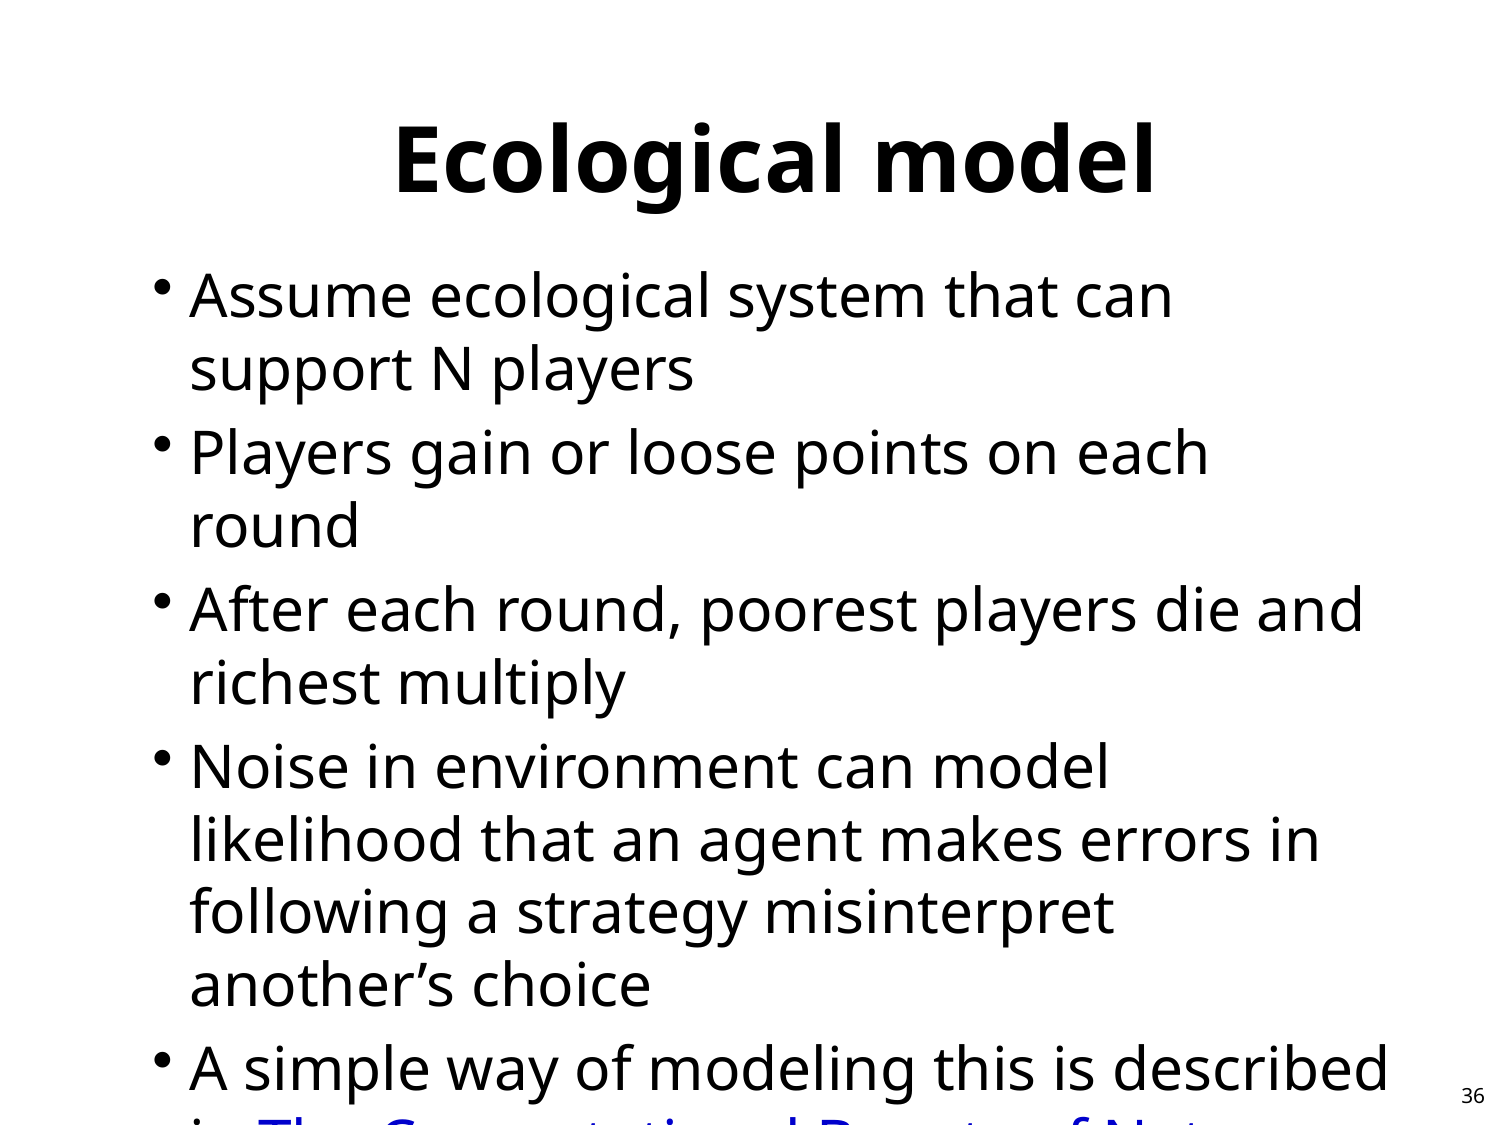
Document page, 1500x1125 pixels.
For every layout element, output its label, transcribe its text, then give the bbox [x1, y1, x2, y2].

title Ecological model [137, 62, 1413, 249]
list Assume ecological system that can support N players Players gain or loose points on each round After each round, poorest players die and richest multiply Noise in environment can model likelihood that an agent makes errors in following a strategy misinterpret another’s choice A simple way of modeling this is described in The Computational Beauty of Nature [137, 249, 1413, 1075]
slide_number 36 [1187, 1074, 1500, 1125]
